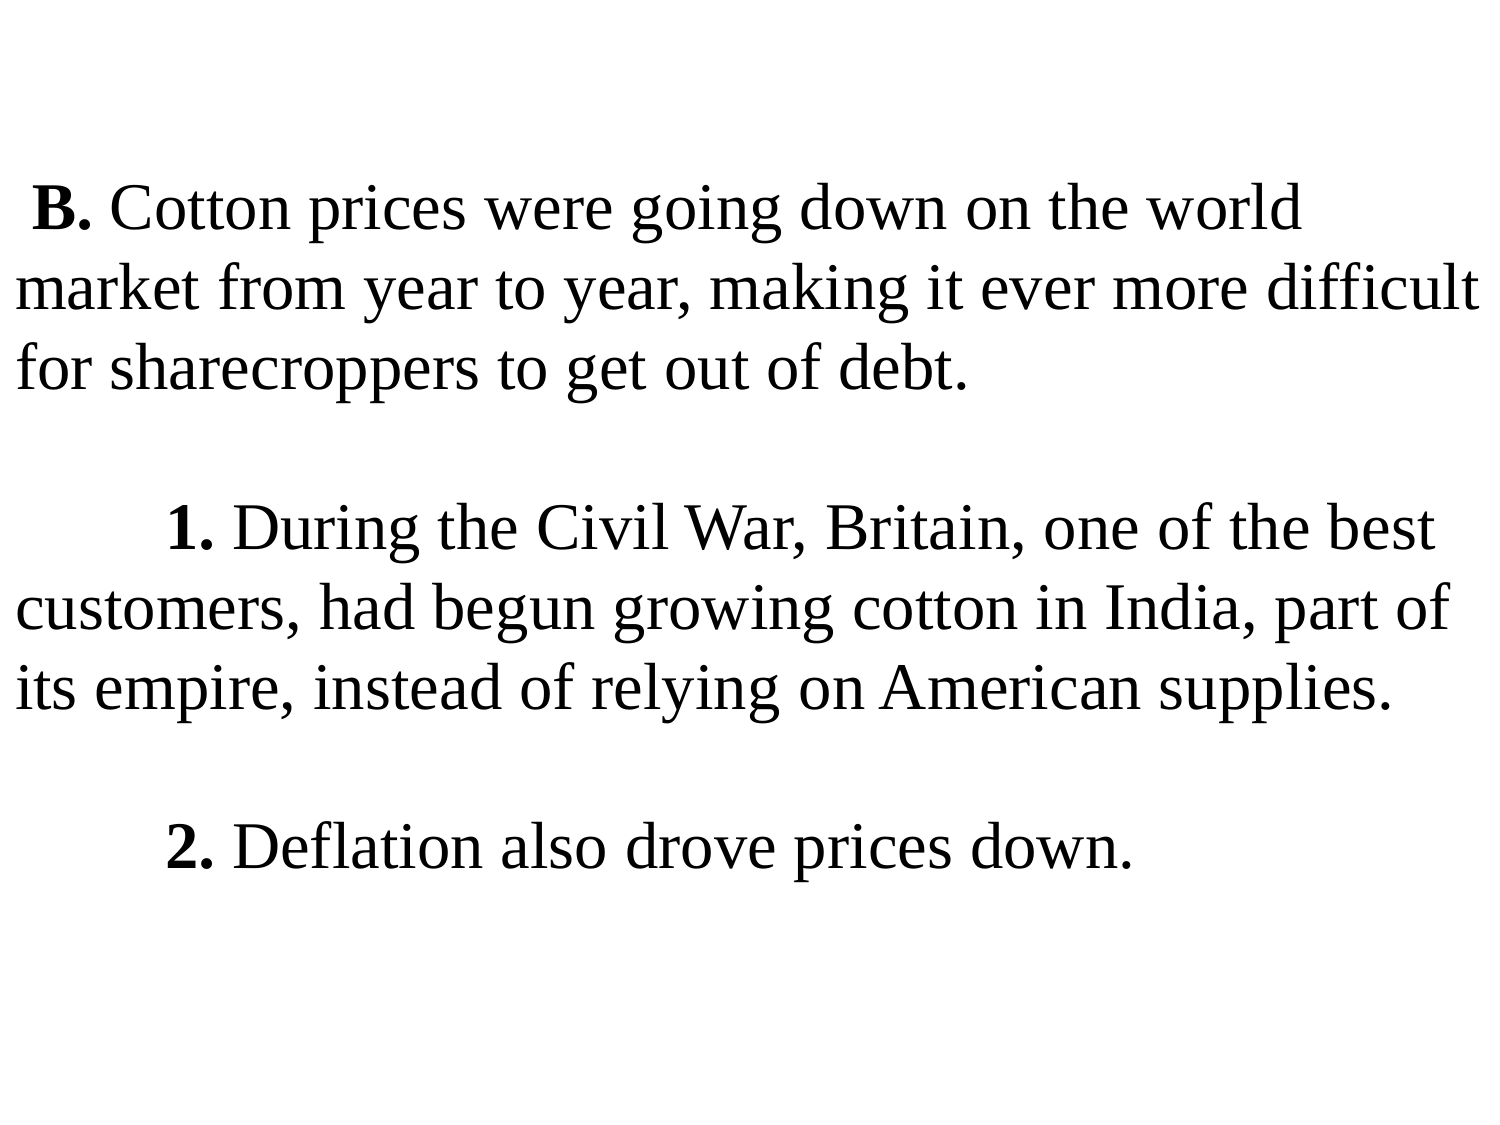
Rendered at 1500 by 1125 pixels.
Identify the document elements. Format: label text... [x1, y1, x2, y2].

title B. Cotton prices were going down on the world market from year to year, making it ever more difficult for sharecroppers to get out of debt. 1. During the Civil War, Britain, one of the best customers, had begun growing cotton in India, part of its empire, instead of relying on American supplies. 2. Deflation also drove prices down. [0, 0, 1500, 1125]
